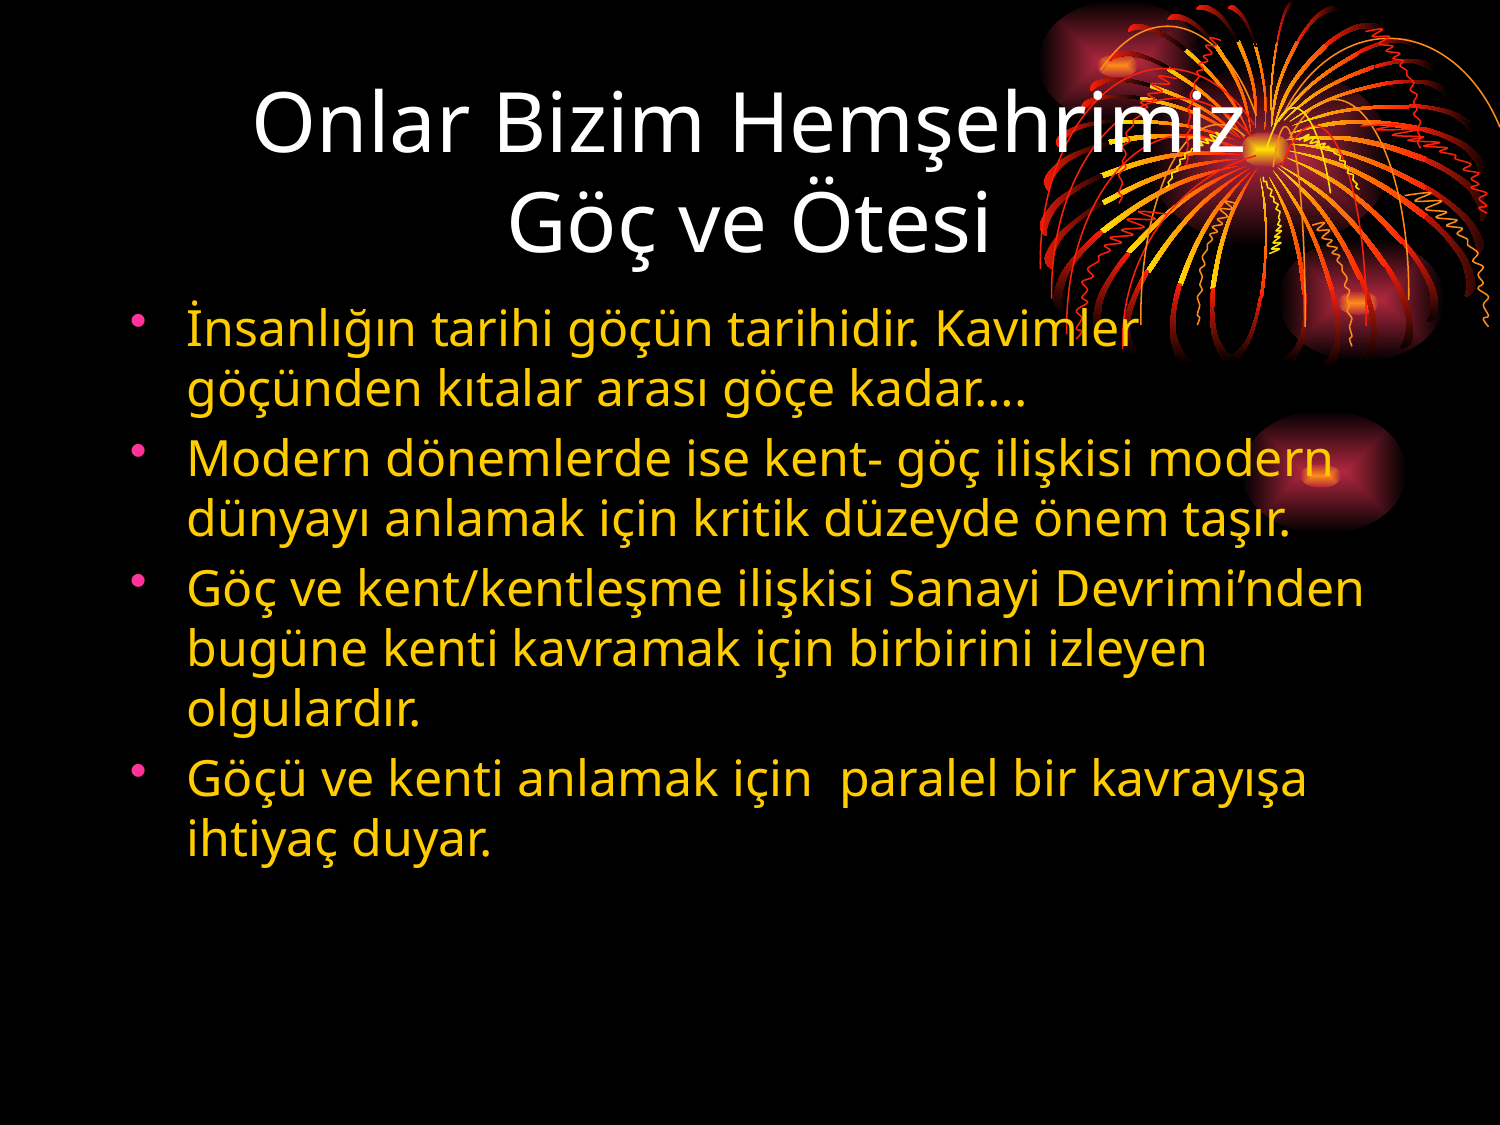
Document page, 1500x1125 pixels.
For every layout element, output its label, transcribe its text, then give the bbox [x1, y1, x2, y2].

title Onlar Bizim Hemşehrimiz Göç ve Ötesi [112, 49, 1388, 290]
list İnsanlığın tarihi göçün tarihidir. Kavimler göçünden kıtalar arası göçe kadar…. Modern dönemlerde ise kent- göç ilişkisi modern dünyayı anlamak için kritik düzeyde önem taşır. Göç ve kent/kentleşme ilişkisi Sanayi Devrimi’nden bugüne kenti kavramak için birbirini izleyen olgulardır. Göçü ve kenti anlamak için paralel bir kavrayışa ihtiyaç duyar. [114, 289, 1391, 965]
